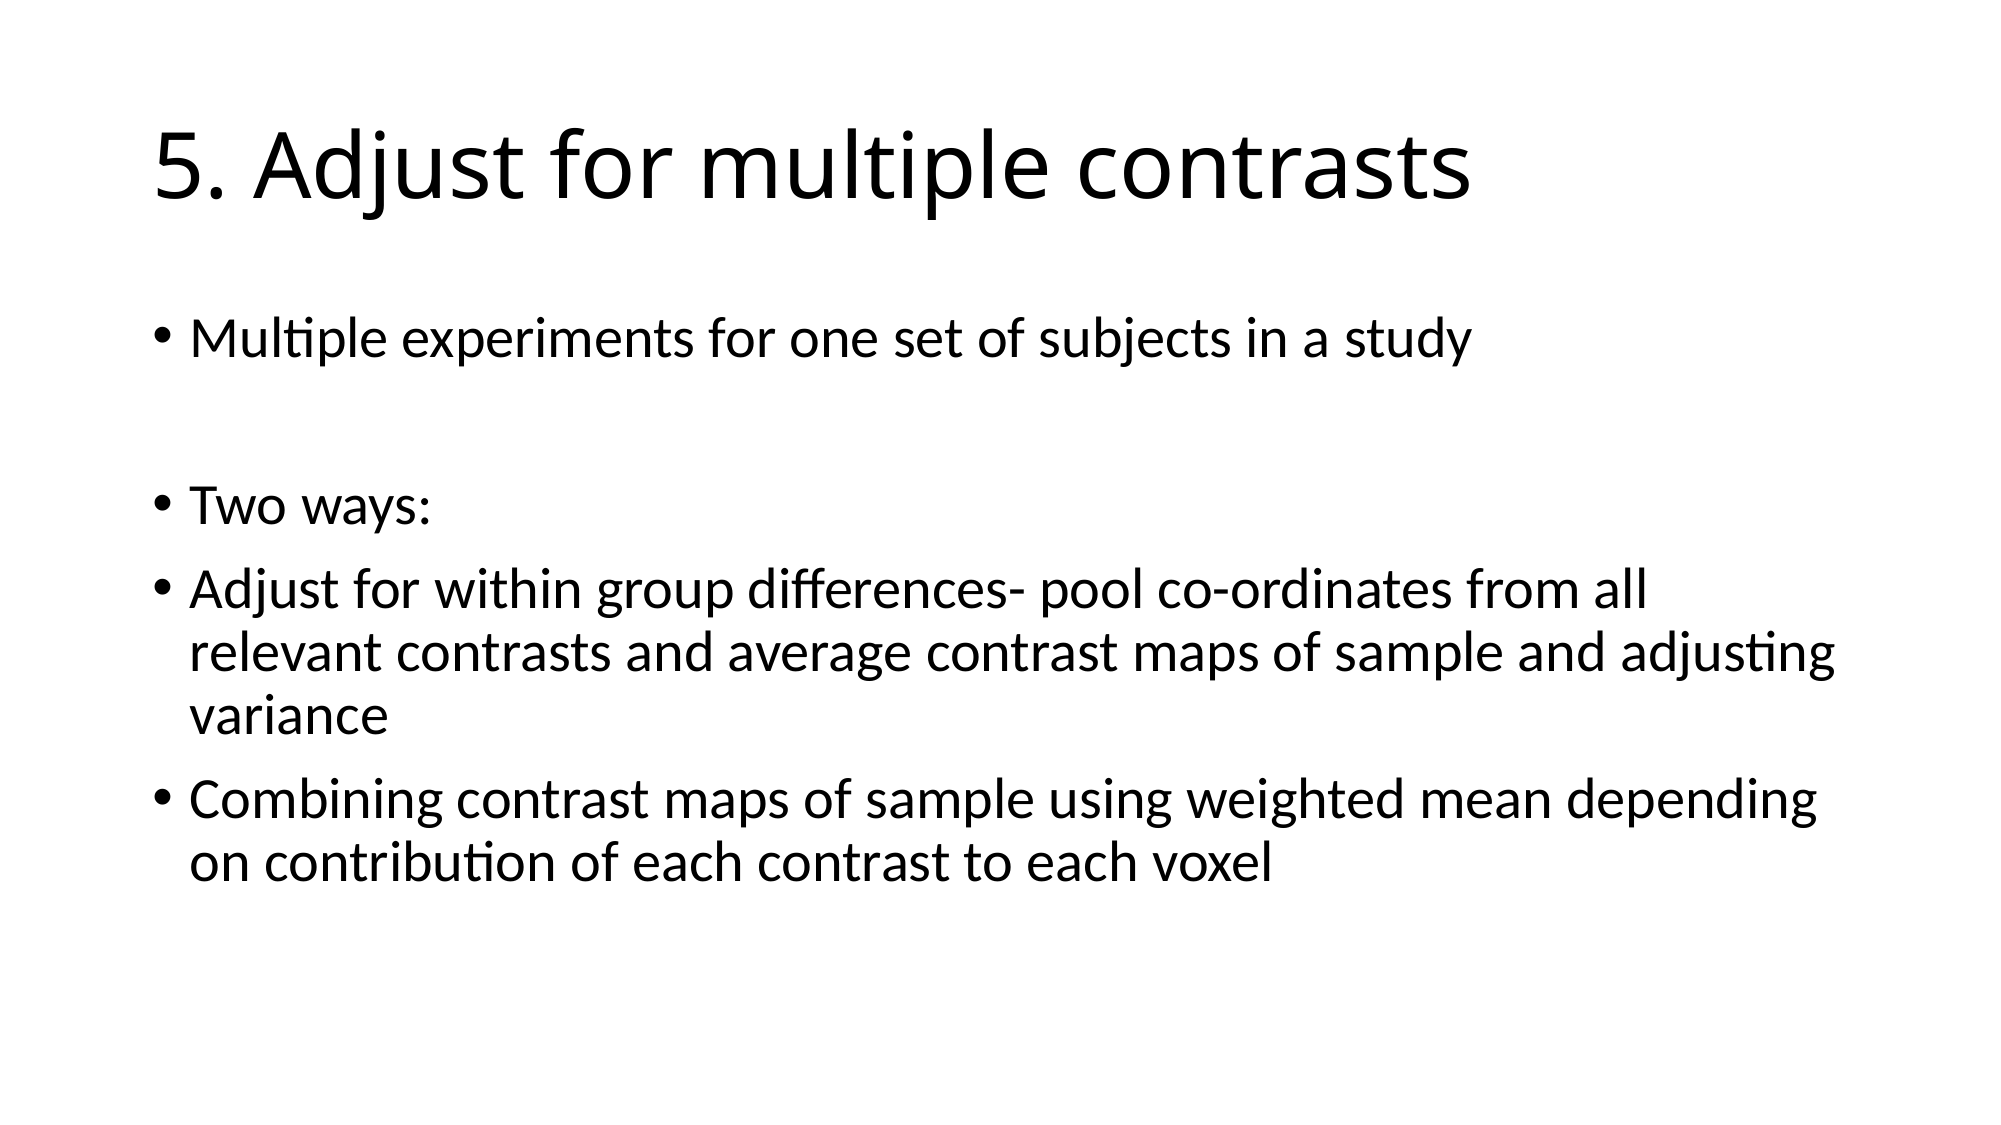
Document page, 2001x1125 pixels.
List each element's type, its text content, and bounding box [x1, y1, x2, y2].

title 5. Adjust for multiple contrasts [137, 59, 1863, 278]
list Multiple experiments for one set of subjects in a study Two ways: Adjust for within group differences- pool co-ordinates from all relevant contrasts and average contrast maps of sample and adjusting variance Combining contrast maps of sample using weighted mean depending on contribution of each contrast to each voxel [137, 299, 1863, 1014]
